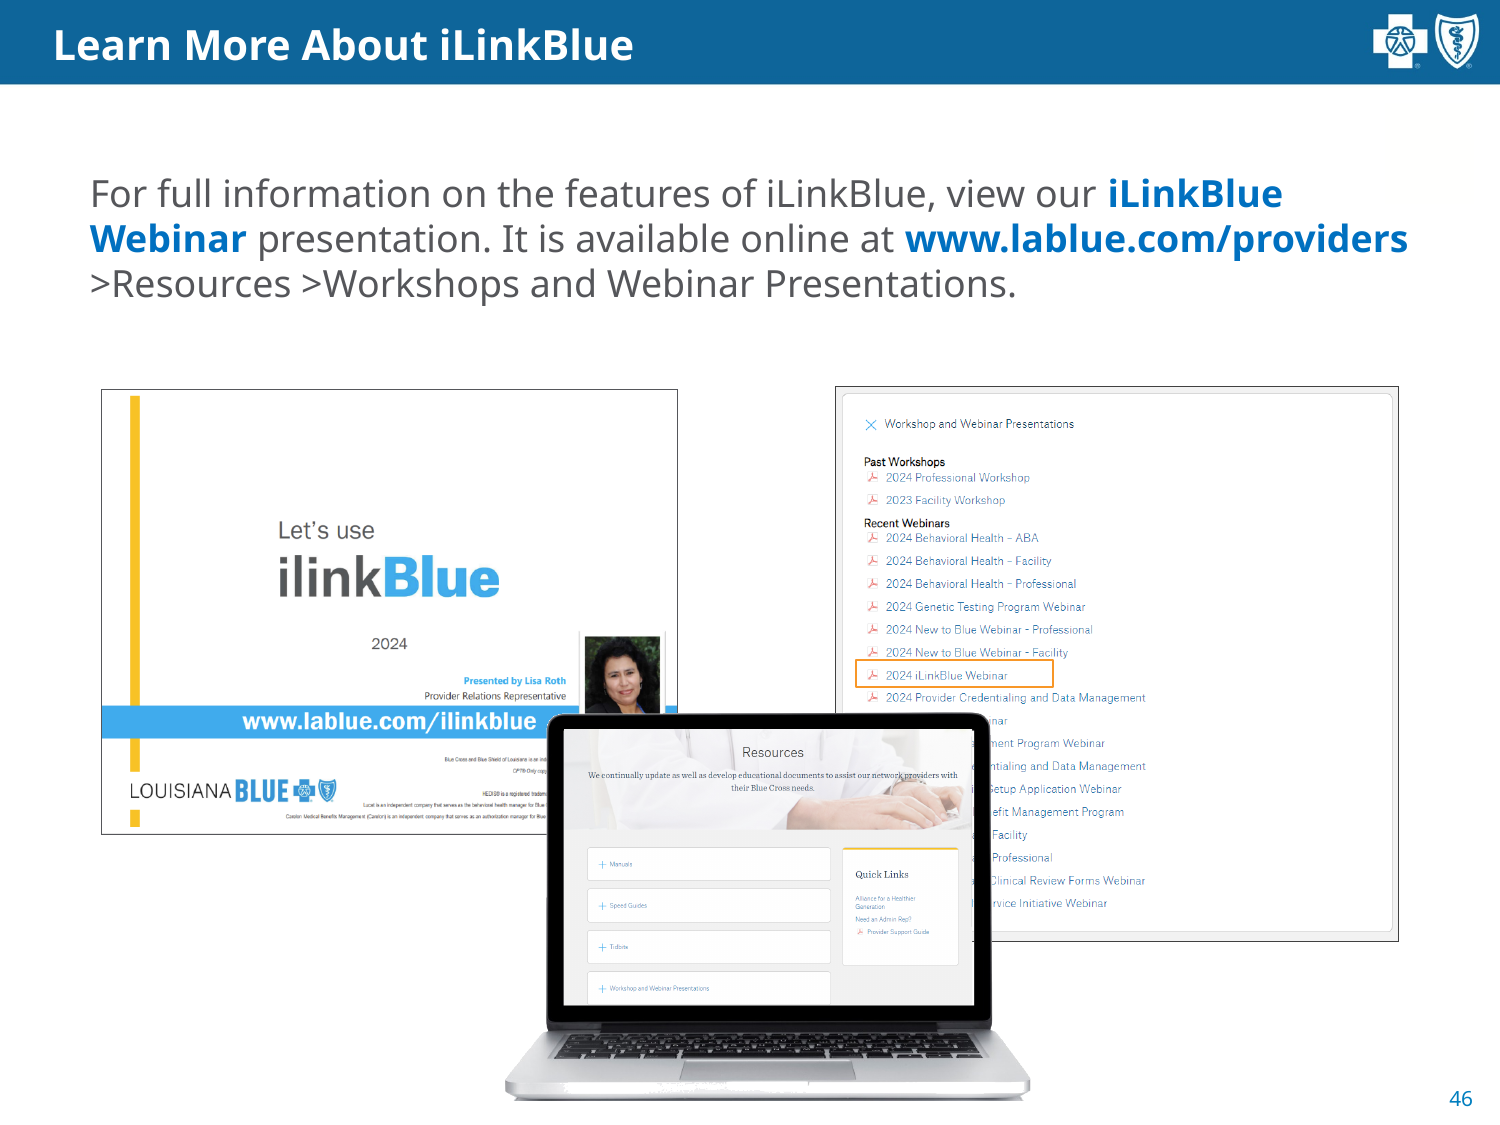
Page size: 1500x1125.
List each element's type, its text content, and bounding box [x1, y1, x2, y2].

text_box Learn More About iLinkBlue [37, 0, 1225, 88]
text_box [490, 709, 1047, 1101]
text_box For full information on the features of iLinkBlue, view our iLinkBlue Webinar presentation. It is available online at www.lablue.com/providers >Resources >Workshops and Webinar Presentations. [75, 162, 1454, 313]
picture [0, 0, 1500, 1125]
